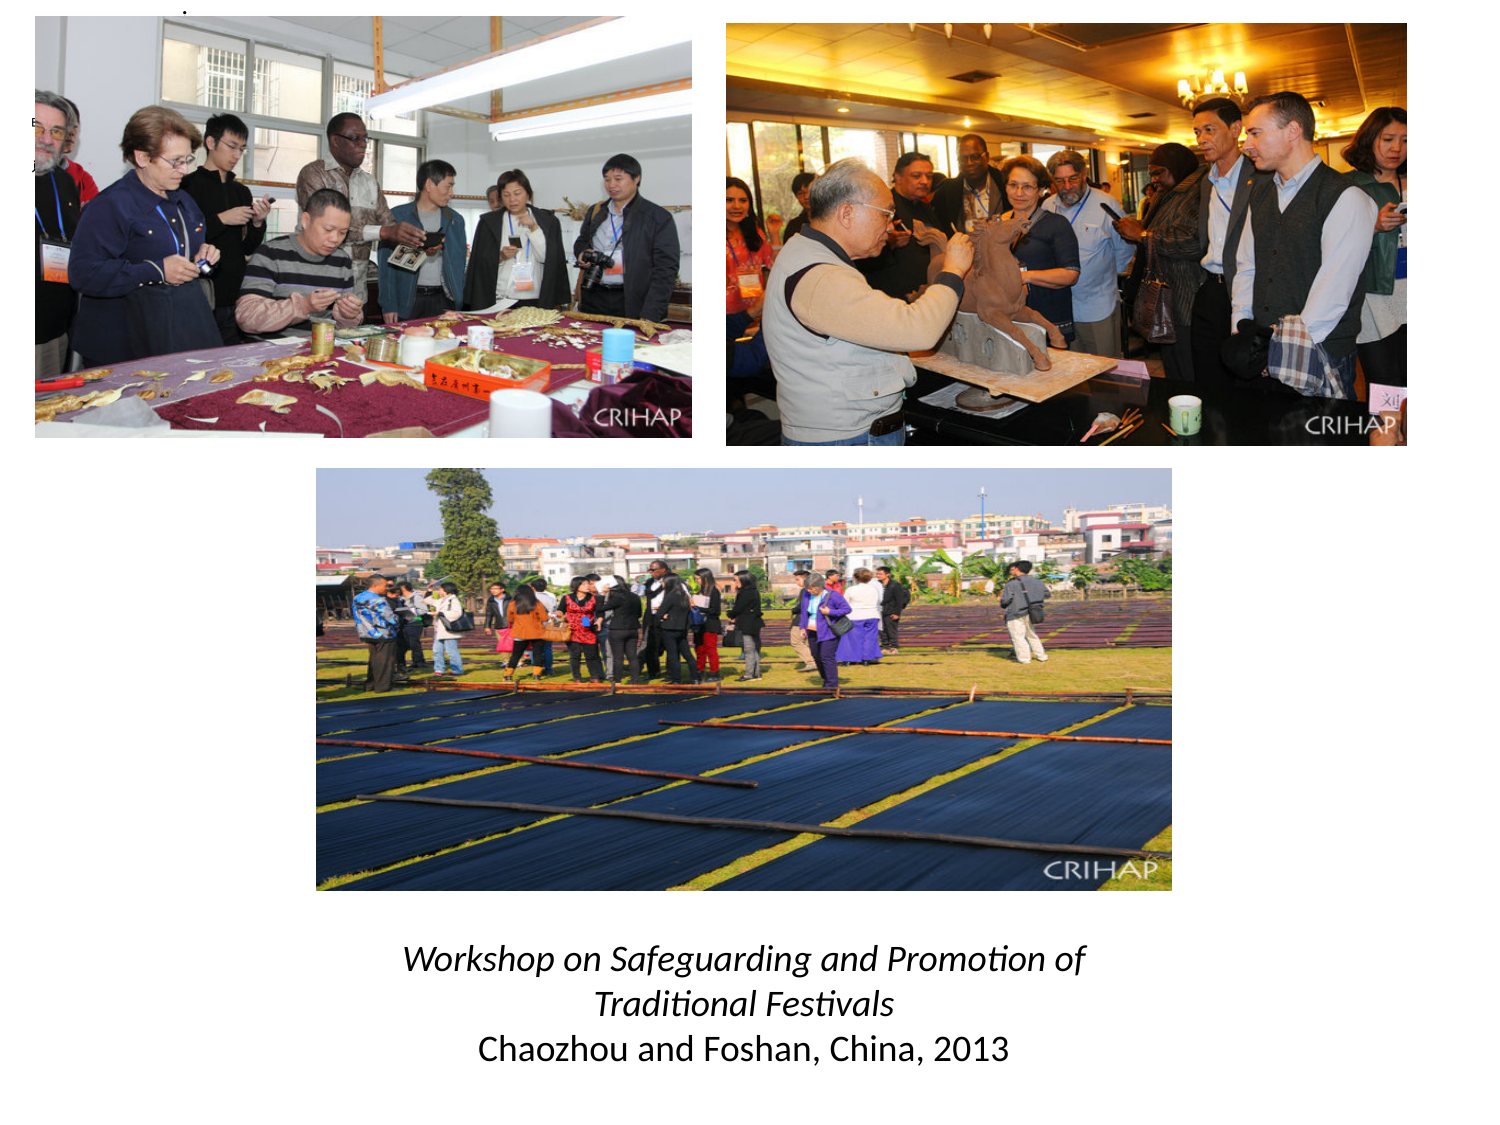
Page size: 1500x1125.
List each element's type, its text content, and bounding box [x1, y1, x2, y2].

picture [726, 23, 1407, 446]
picture [316, 468, 1173, 891]
picture [30, 11, 692, 438]
text_box Workshop on Safeguarding and Promotion of Traditional Festivals Chaozhou and Foshan, China, 2013 [316, 926, 1172, 1077]
